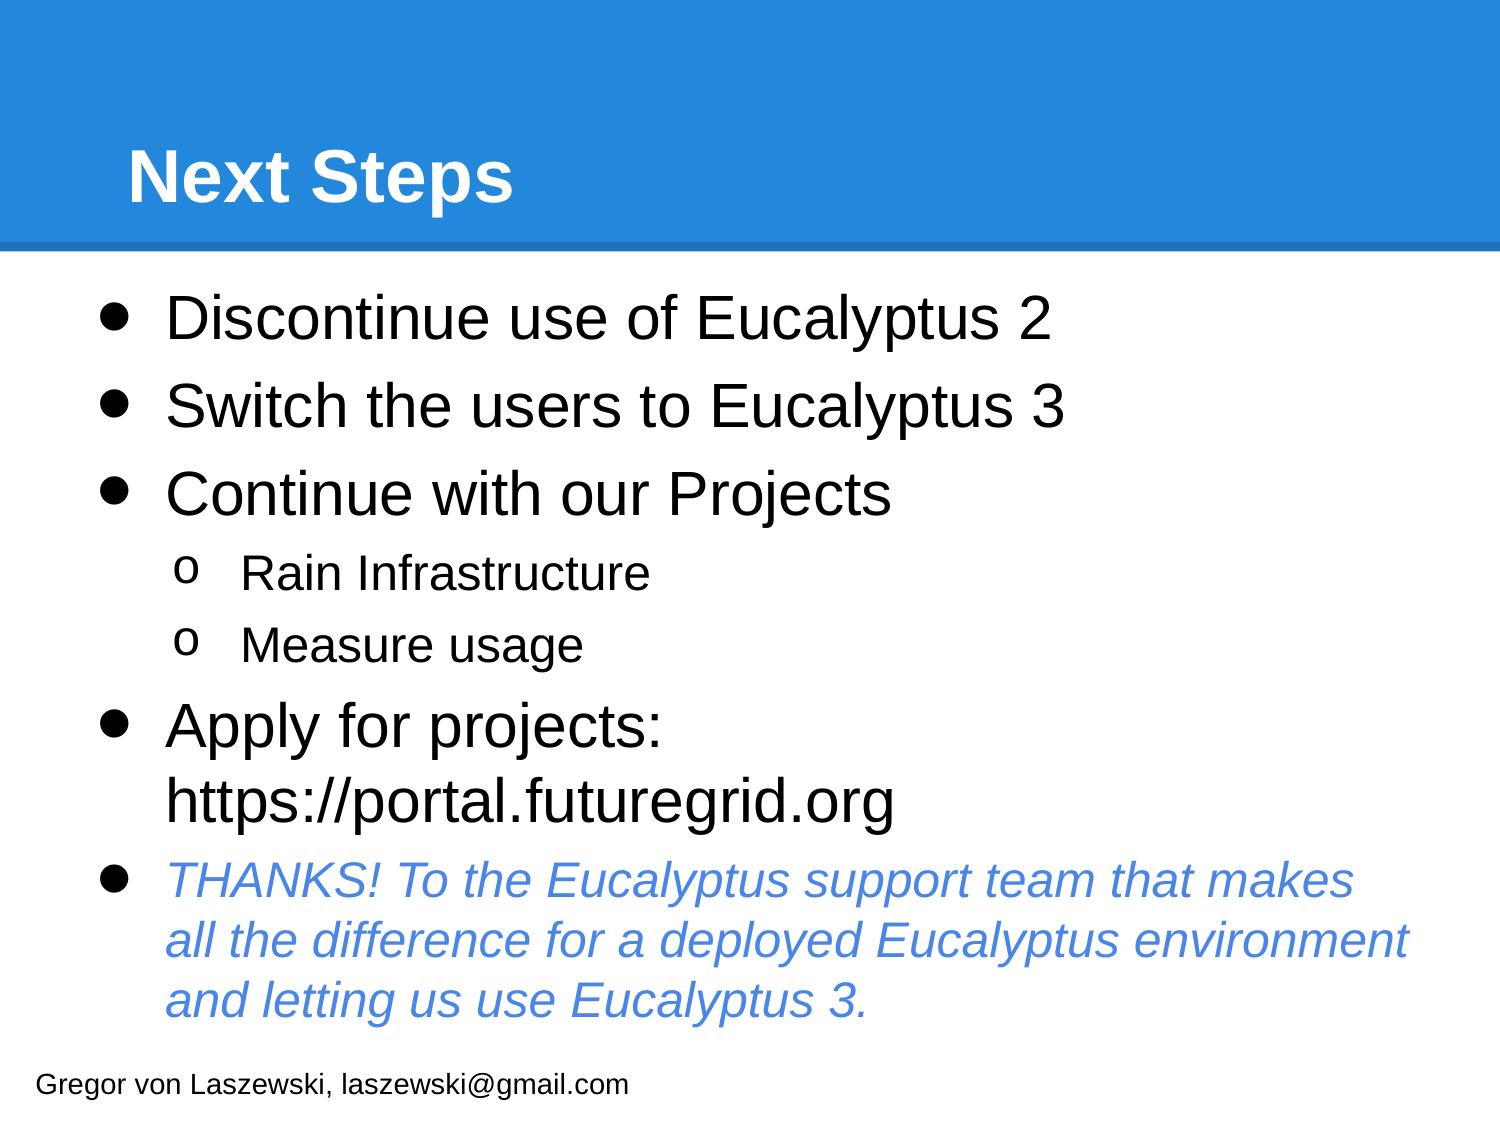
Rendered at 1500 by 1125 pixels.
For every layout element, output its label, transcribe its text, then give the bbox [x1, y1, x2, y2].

title Next Steps [75, 14, 1425, 233]
list Discontinue use of Eucalyptus 2 Switch the users to Eucalyptus 3 Continue with our Projects Rain Infrastructure Measure usage Apply for projects: https://portal.futuregrid.org THANKS! To the Eucalyptus support team that makes all the difference for a deployed Eucalyptus environment and letting us use Eucalyptus 3. [75, 262, 1425, 1043]
text_box Gregor von Laszewski, laszewski@gmail.com [20, 1049, 1364, 1115]
